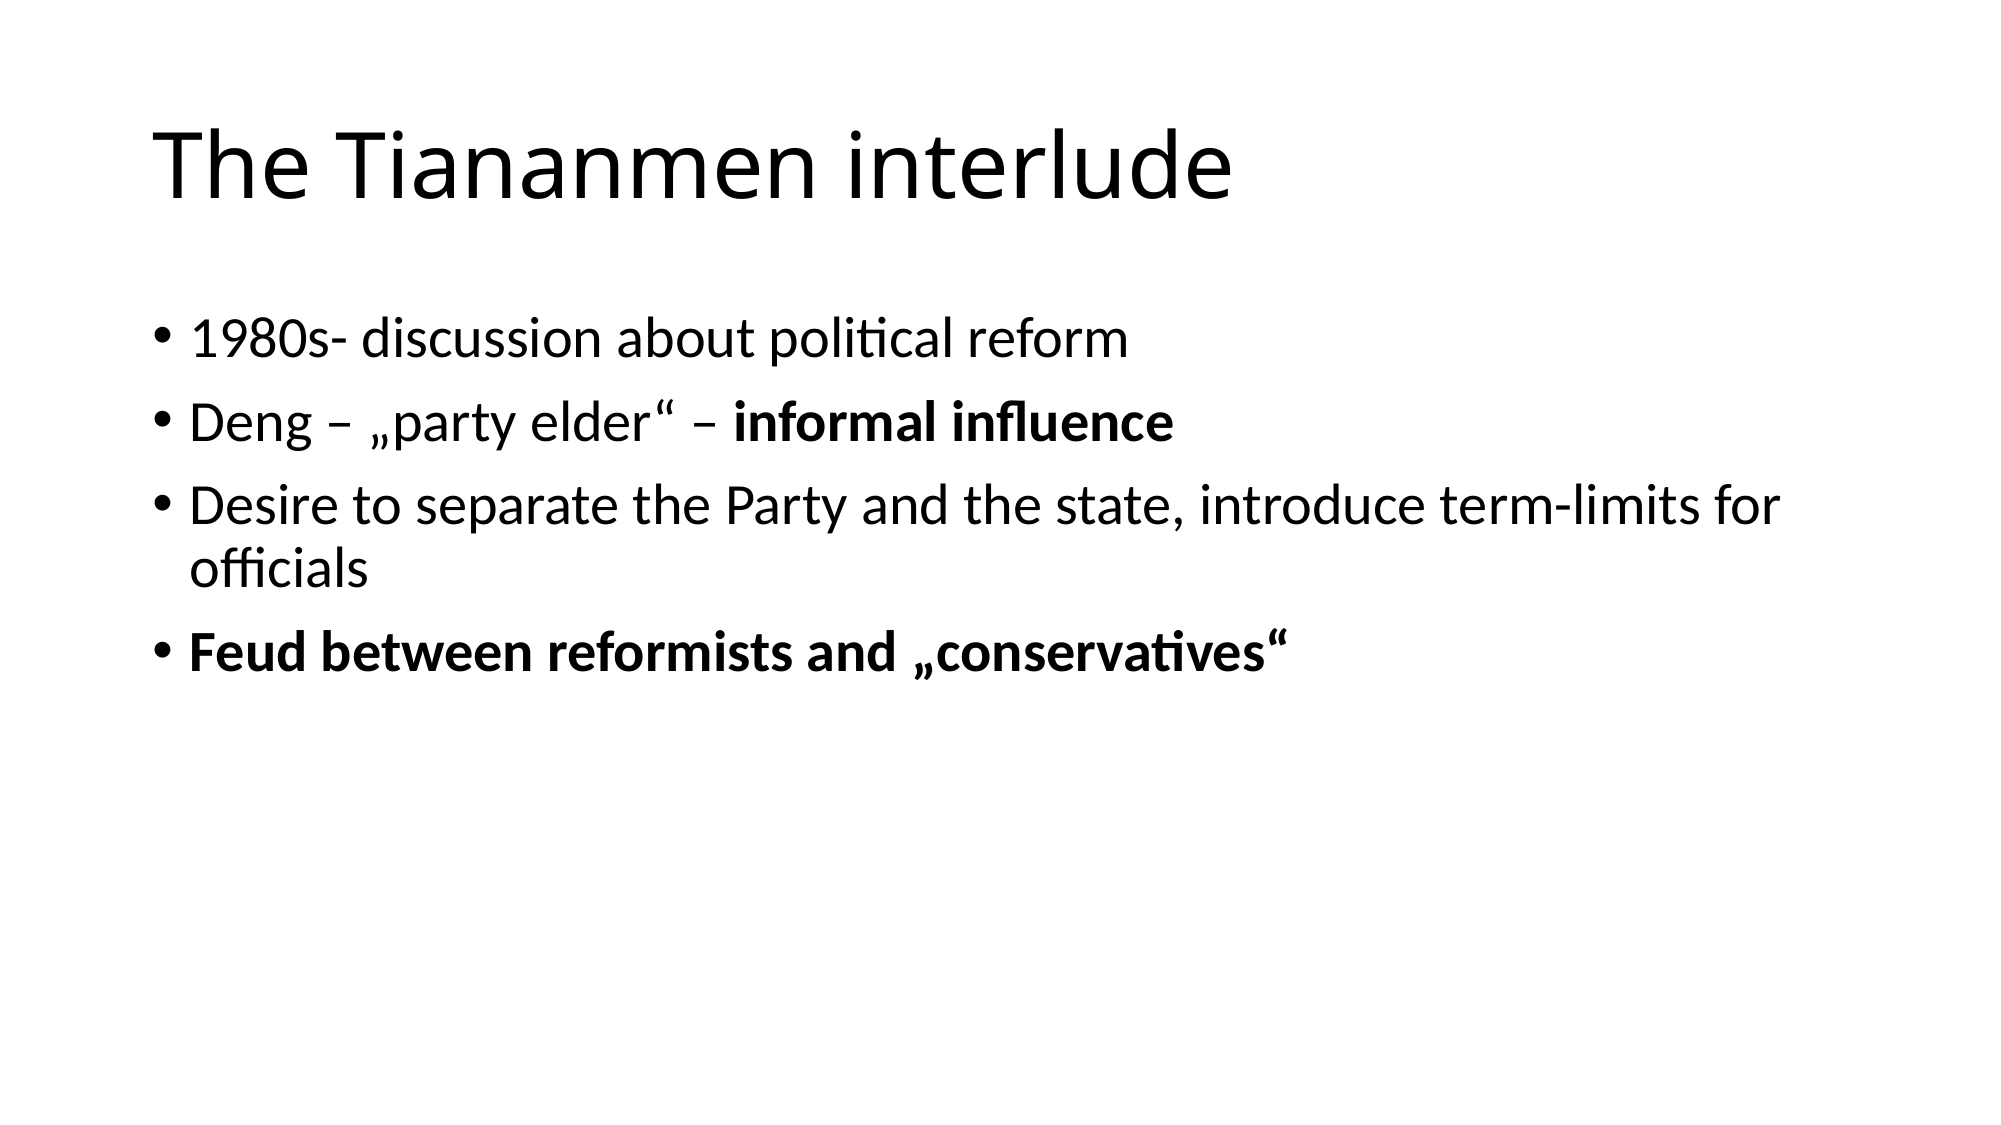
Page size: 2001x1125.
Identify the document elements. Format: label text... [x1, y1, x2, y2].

title The Tiananmen interlude [137, 59, 1863, 278]
list 1980s- discussion about political reform Deng – „party elder“ – informal influence Desire to separate the Party and the state, introduce term-limits for officials Feud between reformists and „conservatives“ [137, 299, 1863, 1014]
